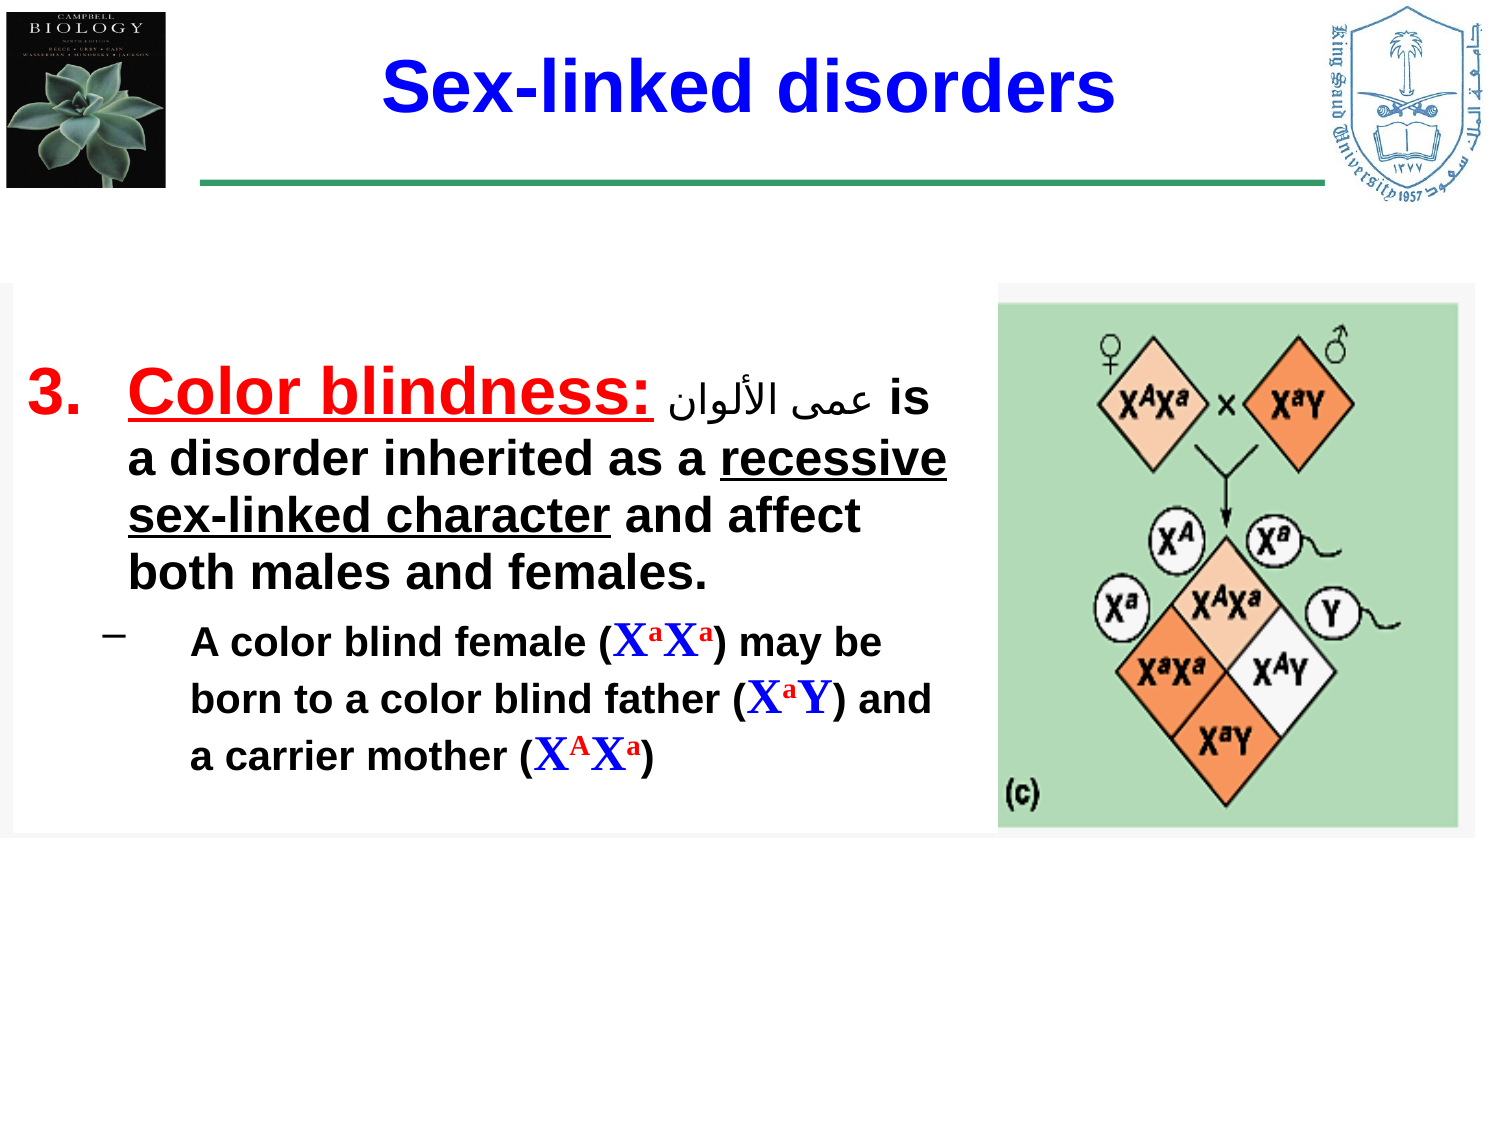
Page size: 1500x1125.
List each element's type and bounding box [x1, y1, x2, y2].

text_box [5, 0, 1488, 209]
text_box [0, 283, 1476, 838]
